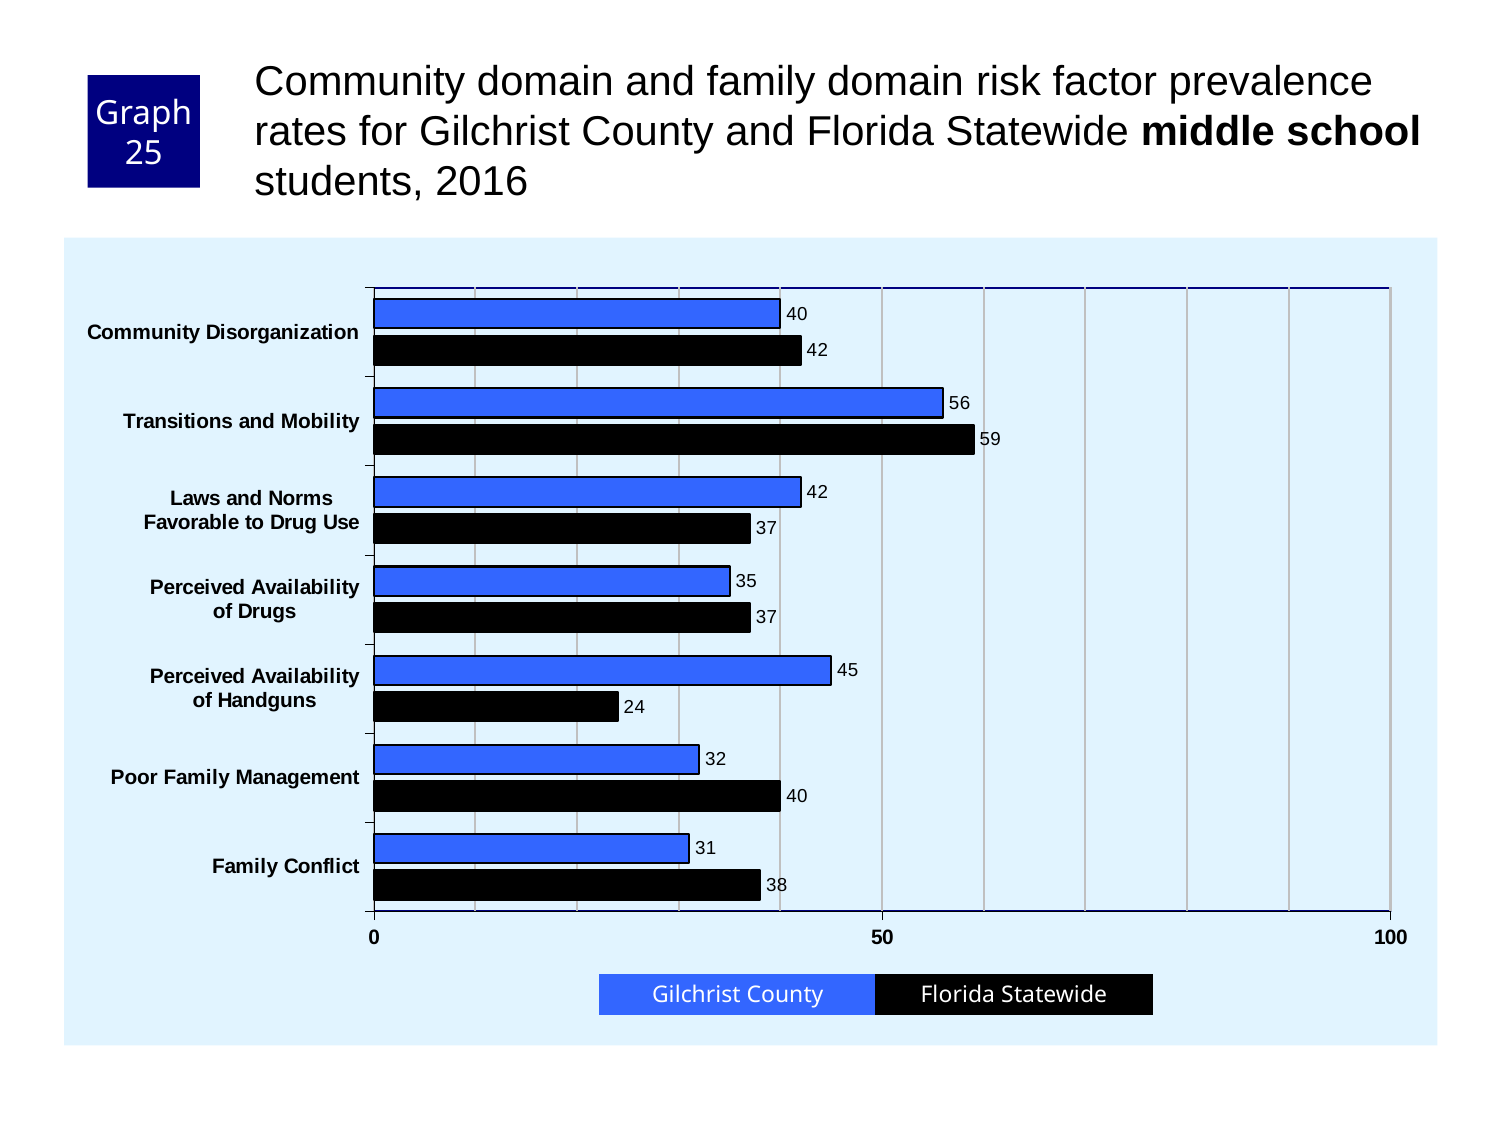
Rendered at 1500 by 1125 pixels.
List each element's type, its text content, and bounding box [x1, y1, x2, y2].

text_box Graph 25 [87, 75, 200, 188]
chart [63, 237, 1438, 1046]
text_box Community domain and family domain risk factor prevalence rates for Gilchrist County and Florida Statewide middle school students, 2016 [249, 50, 1438, 175]
